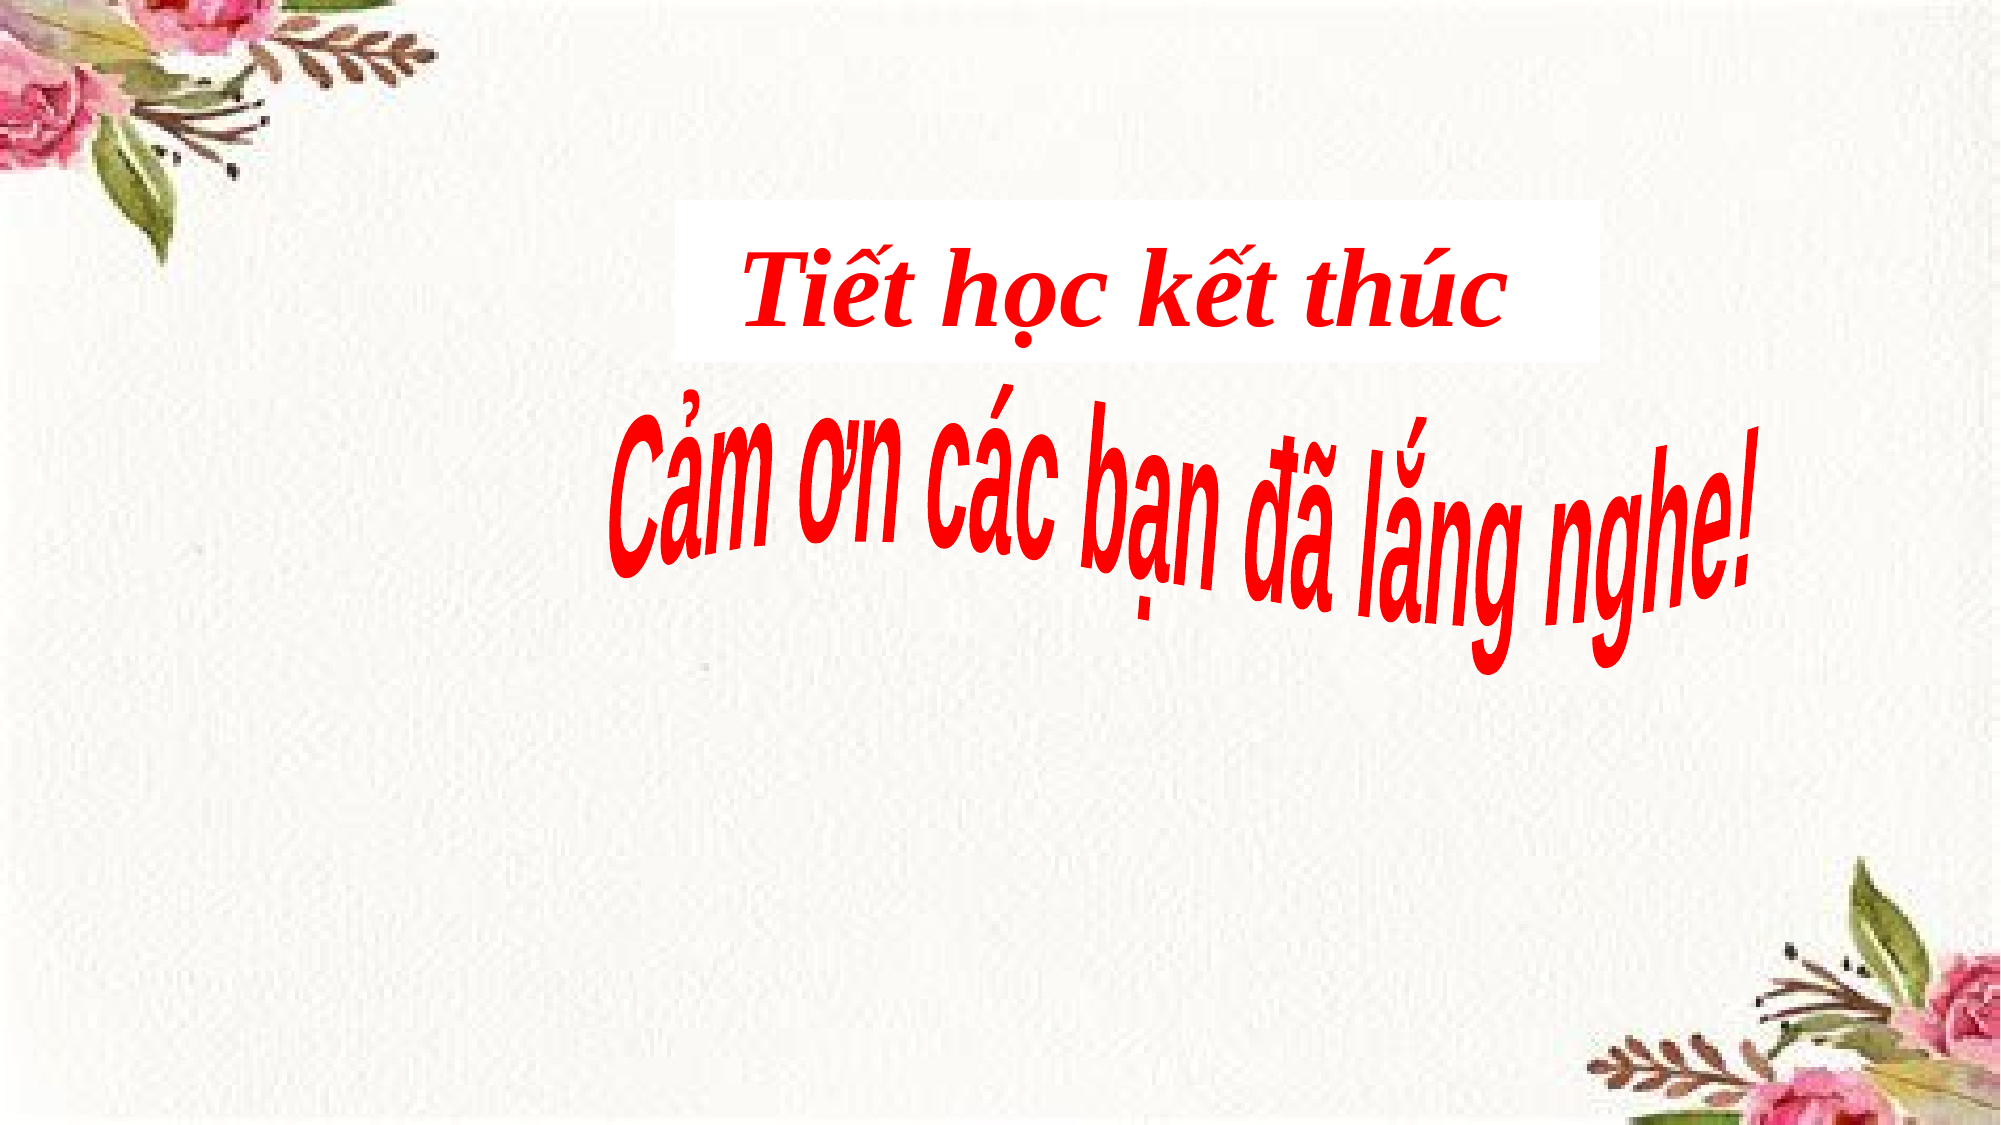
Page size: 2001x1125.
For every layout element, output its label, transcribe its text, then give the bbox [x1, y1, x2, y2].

text_box Tiết học kết thúc [674, 199, 1601, 363]
picture [0, 0, 2001, 1125]
